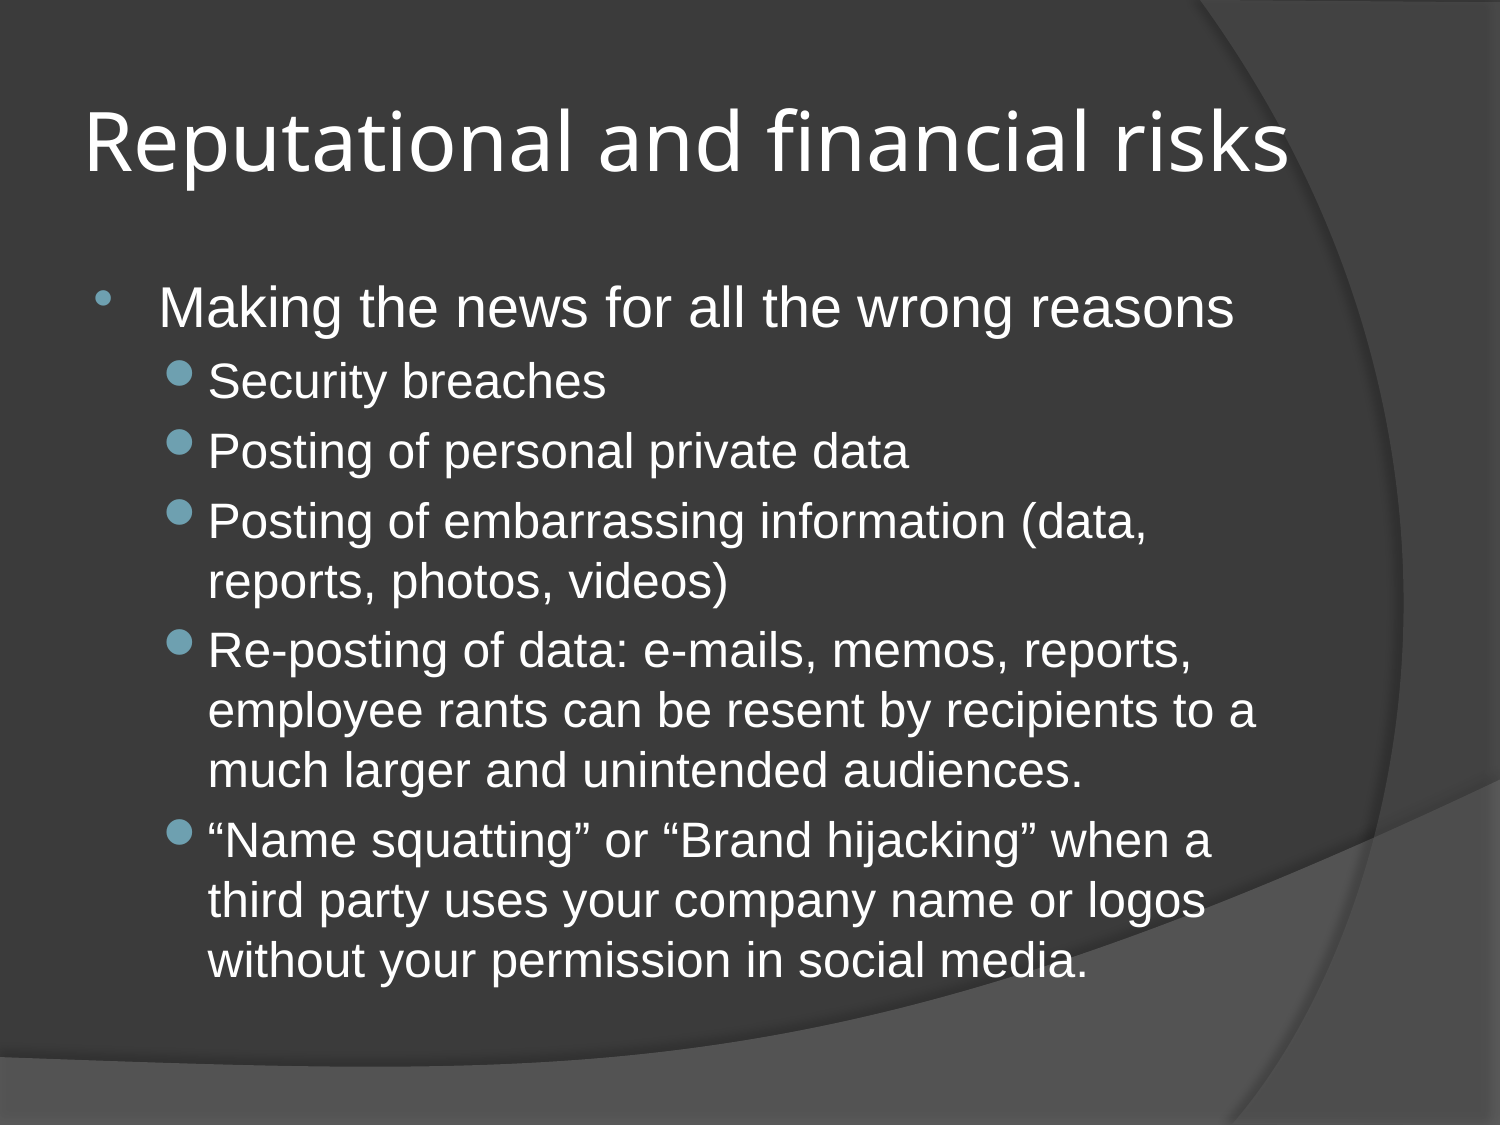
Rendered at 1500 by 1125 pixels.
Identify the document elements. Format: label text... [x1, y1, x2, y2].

title Reputational and financial risks [75, 45, 1300, 233]
list Making the news for all the wrong reasons Security breaches Posting of personal private data Posting of embarrassing information (data, reports, photos, videos) Re-posting of data: e-mails, memos, reports, employee rants can be resent by recipients to a much larger and unintended audiences. “Name squatting” or “Brand hijacking” when a third party uses your company name or logos without your permission in social media. [75, 262, 1300, 1005]
